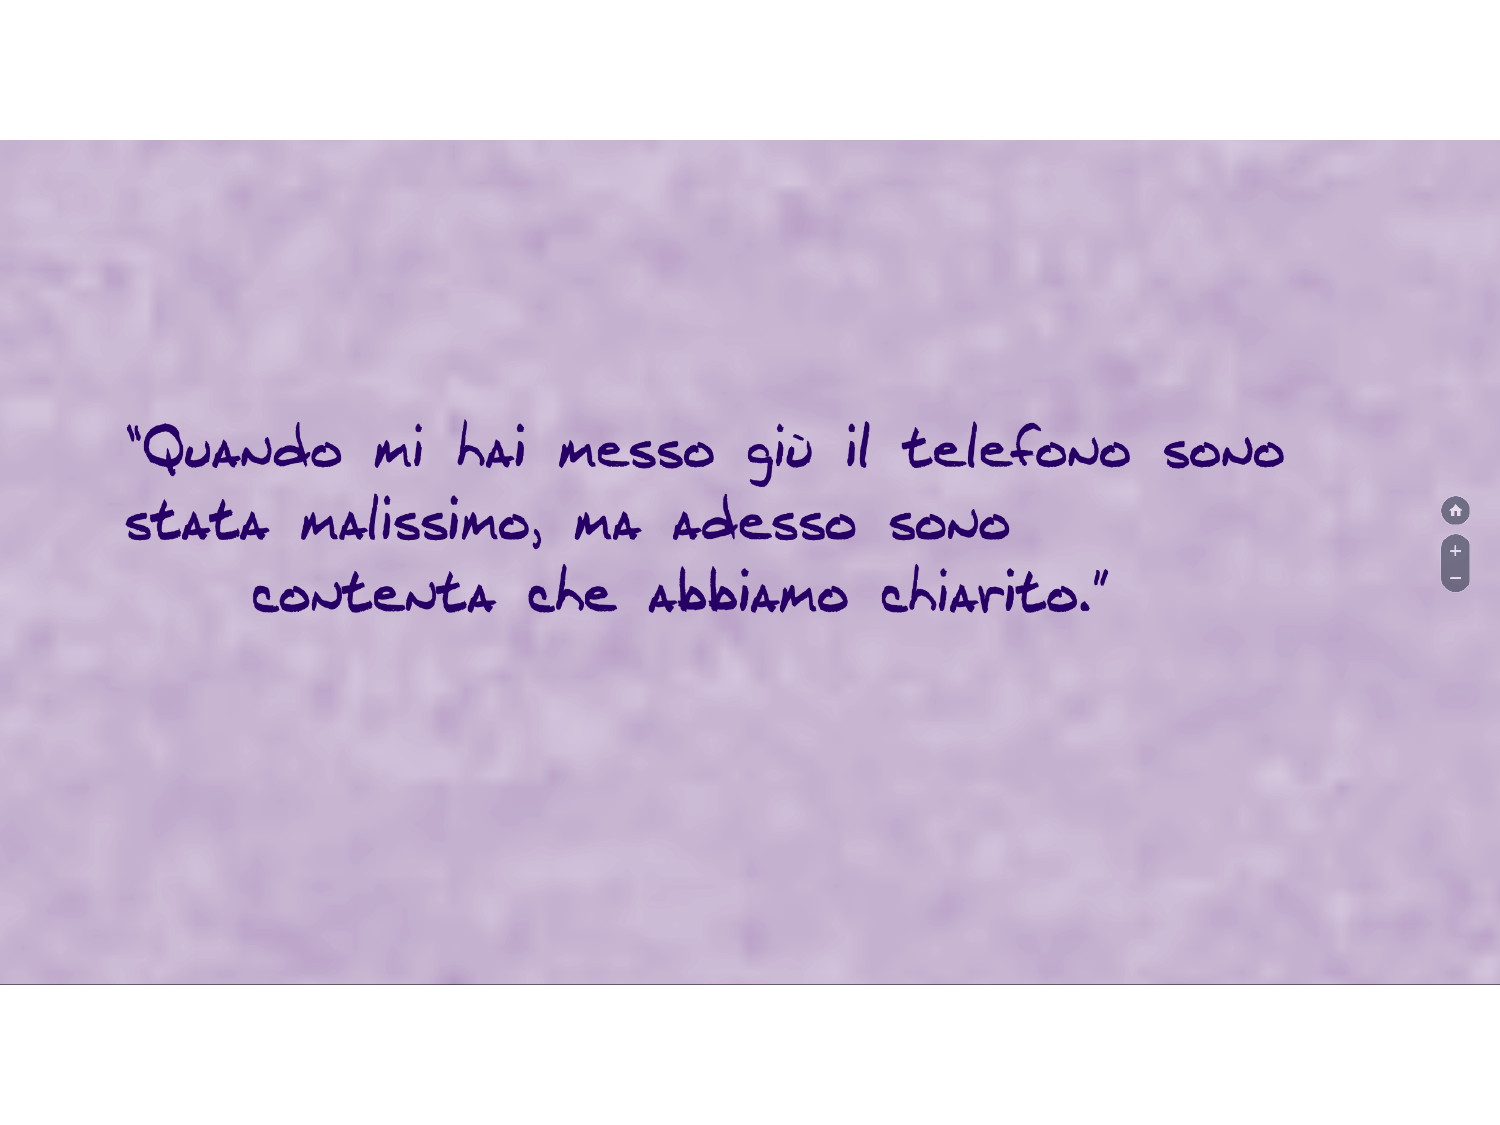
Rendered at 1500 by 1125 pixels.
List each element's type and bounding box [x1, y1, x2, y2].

picture [0, 140, 1500, 985]
